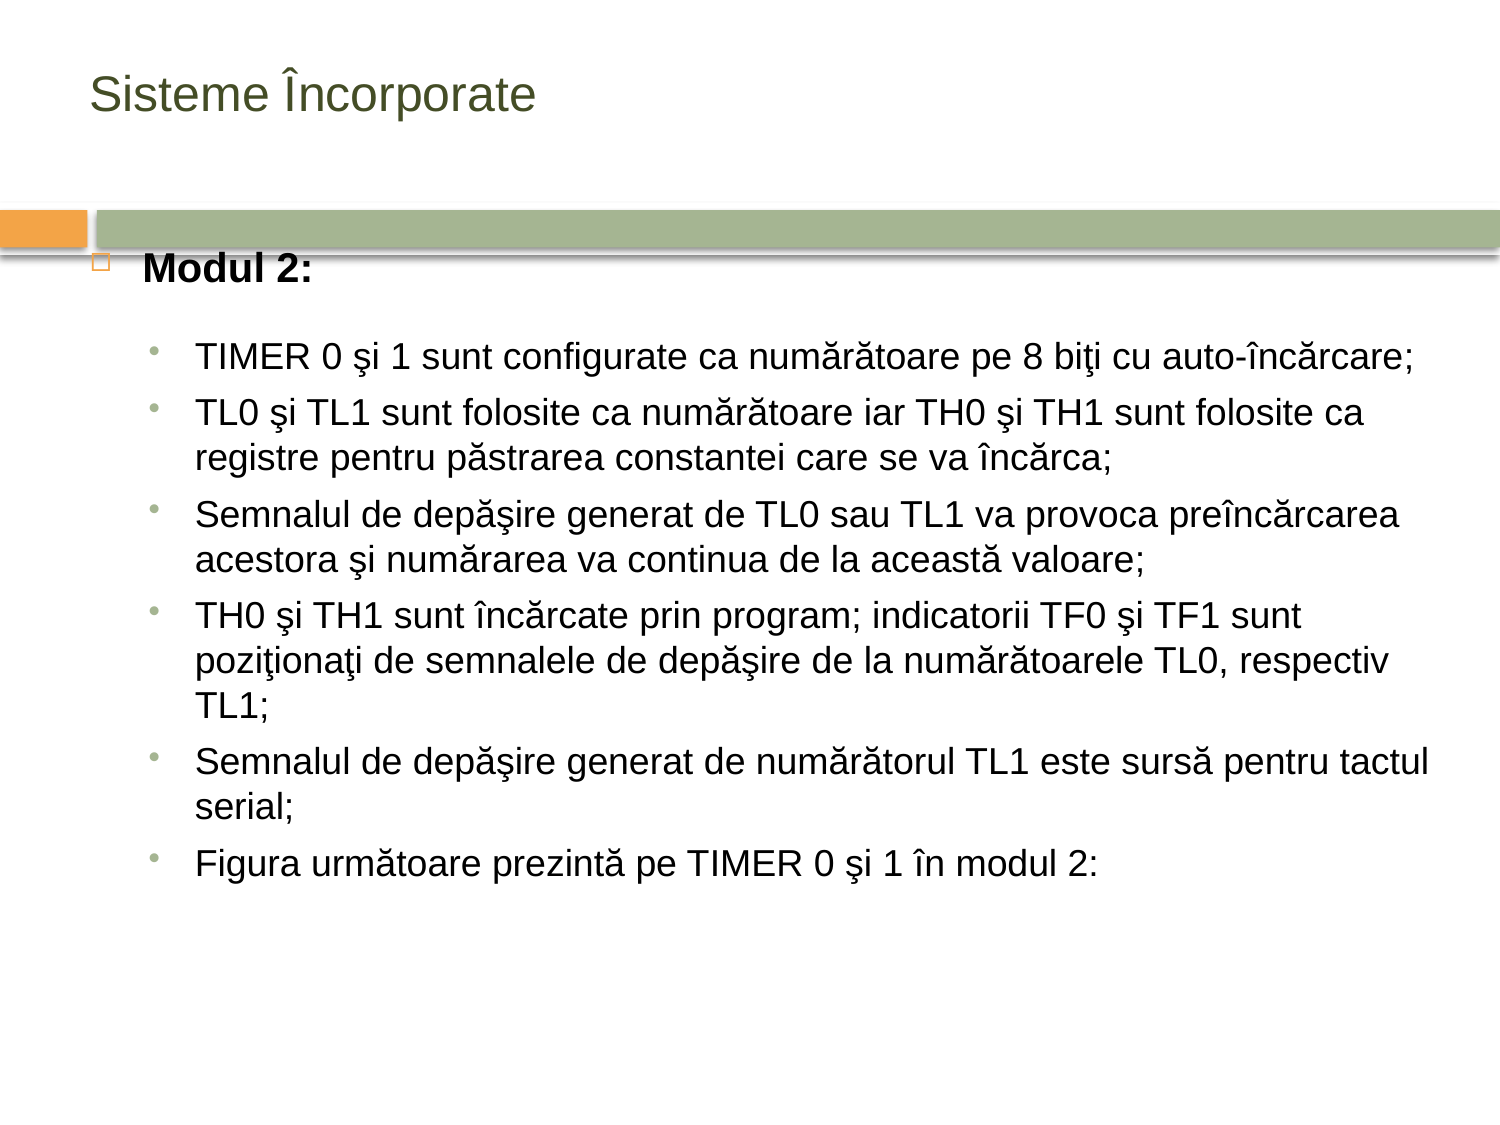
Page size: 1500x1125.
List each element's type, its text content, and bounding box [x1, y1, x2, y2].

title Sisteme Încorporate [75, 45, 1425, 138]
list Modul 2: TIMER 0 şi 1 sunt configurate ca numărătoare pe 8 biţi cu auto-încărcare; TL0 şi TL1 sunt folosite ca numărătoare iar TH0 şi TH1 sunt folosite ca registre pentru păstrarea constantei care se va încărca; Semnalul de depăşire generat de TL0 sau TL1 va provoca preîncărcarea acestora şi numărarea va continua de la această valoare; TH0 şi TH1 sunt încărcate prin program; indicatorii TF0 şi TF1 sunt poziţionaţi de semnalele de depăşire de la numărătoarele TL0, respectiv TL1; Semnalul de depăşire generat de numărătorul TL1 este sursă pentru tactul serial; Figura următoare prezintă pe TIMER 0 şi 1 în modul 2: [75, 233, 1456, 1109]
